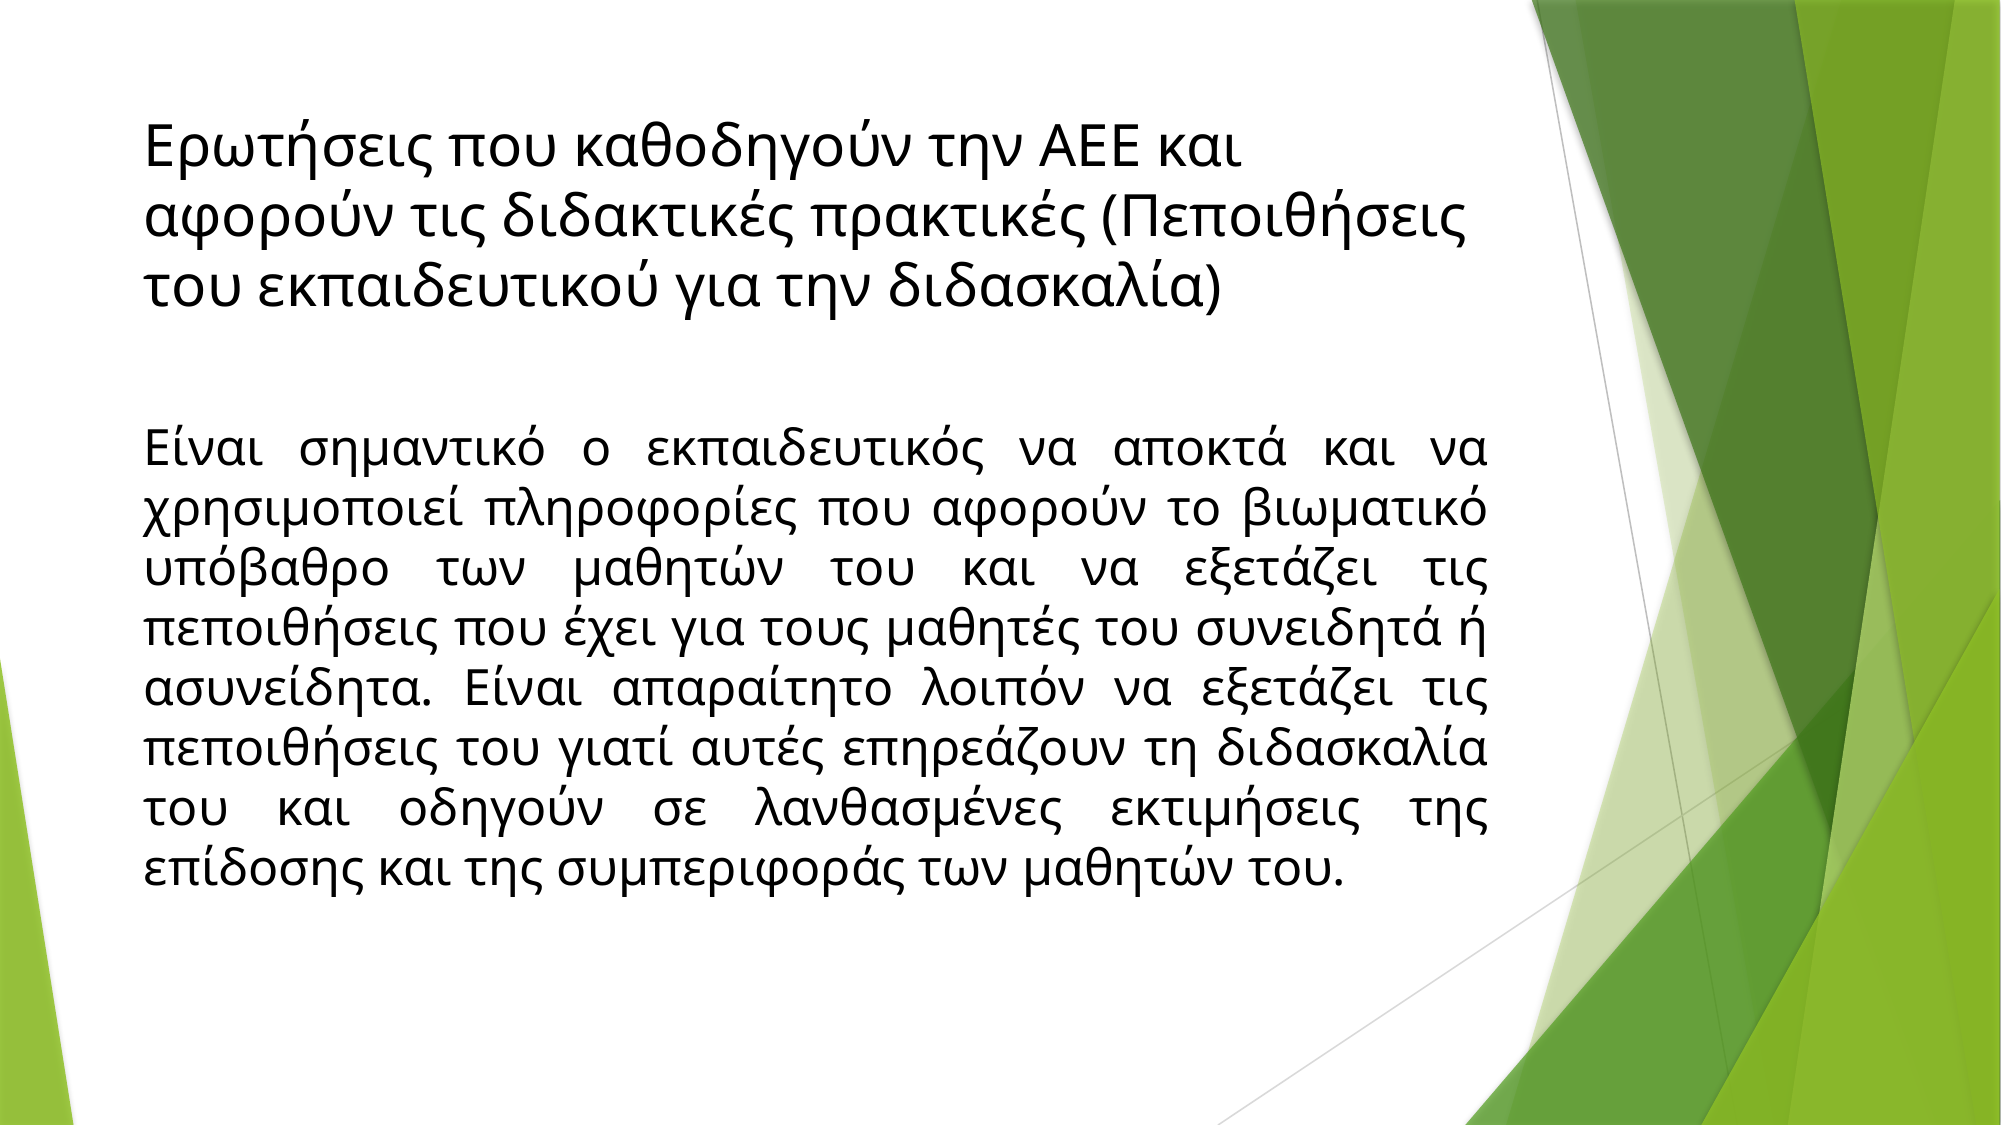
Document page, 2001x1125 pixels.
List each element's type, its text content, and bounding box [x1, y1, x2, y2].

text_box Ερωτήσεις που καθοδηγούν την ΑΕΕ και αφορούν τις διδακτικές πρακτικές (Πεποιθήσεις του εκπαιδευτικού για την διδασκαλία) [128, 100, 1488, 396]
title Είναι σημαντικό ο εκπαιδευτικός να αποκτά και να χρησιμοποιεί πληροφορίες που αφορούν το βιωματικό υπόβαθρο των μαθητών του και να εξετάζει τις πεποιθήσεις που έχει για τους μαθητές του συνειδητά ή ασυνείδητα. Είναι απαραίτητο λοιπόν να εξετάζει τις πεποιθήσεις του γιατί αυτές επηρεάζουν τη διδασκαλία του και οδηγούν σε λανθασμένες εκτιμήσεις της επίδοσης και της συμπεριφοράς των μαθητών του. [128, 408, 1504, 1103]
